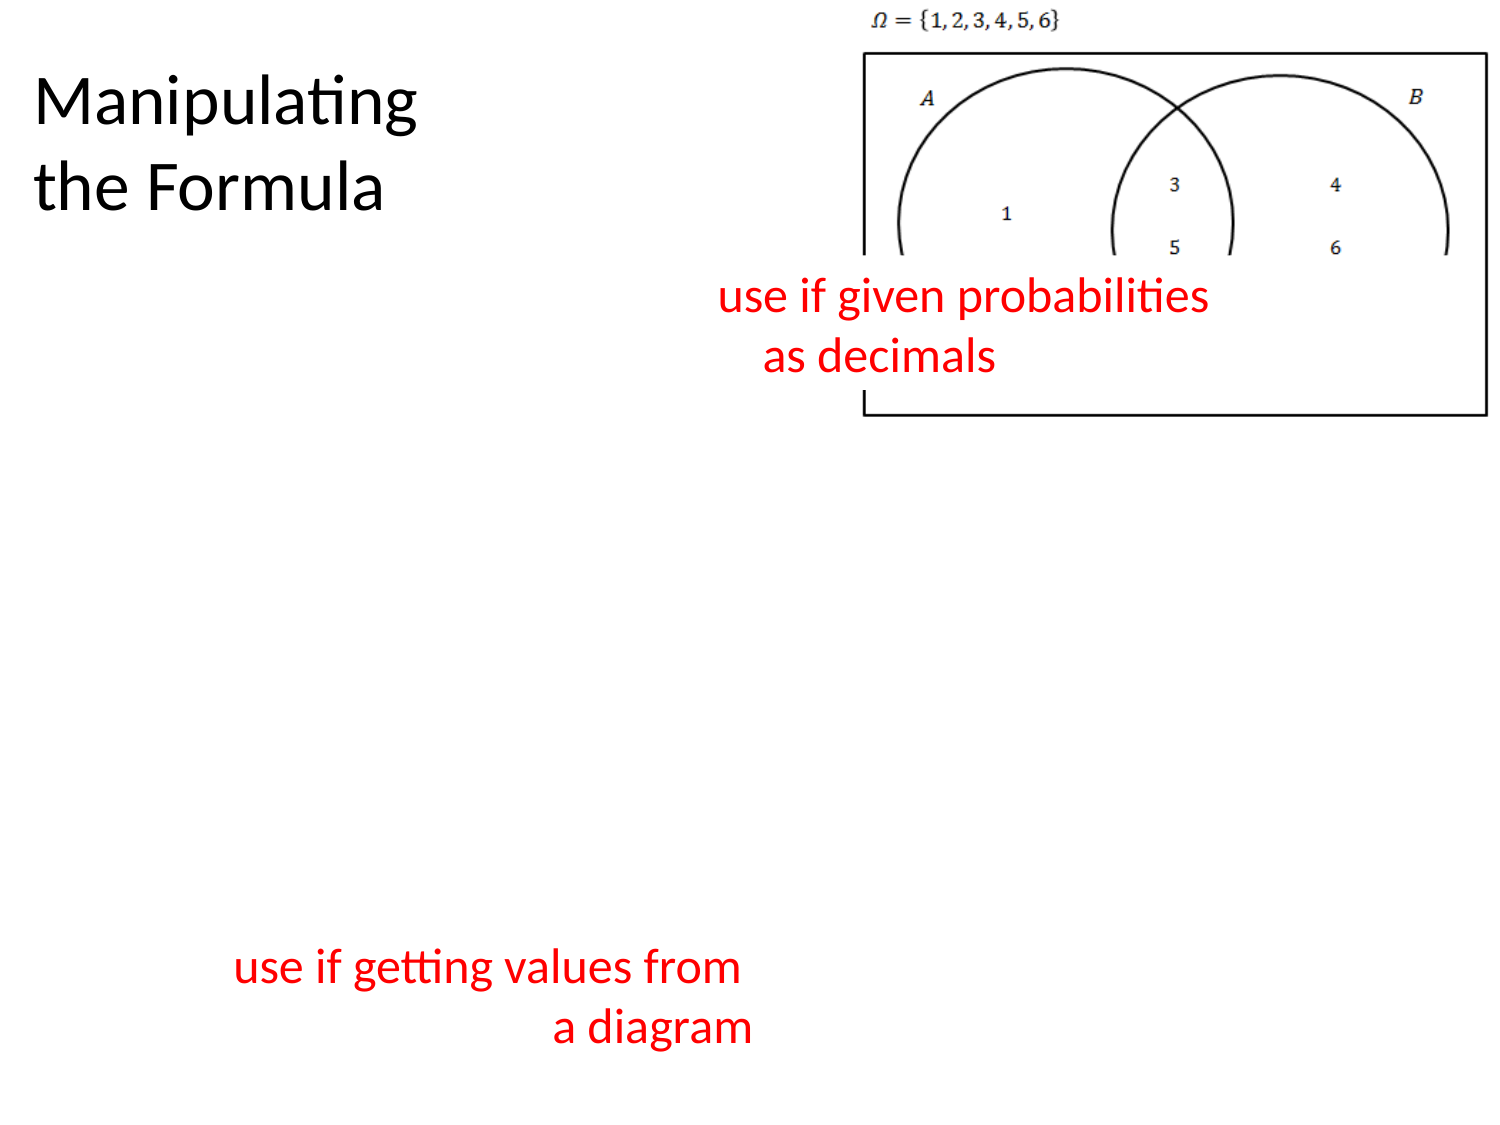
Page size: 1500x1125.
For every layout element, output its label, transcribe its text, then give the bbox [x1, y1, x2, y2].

picture [856, 0, 1492, 421]
title Manipulating the Formula [18, 45, 850, 233]
